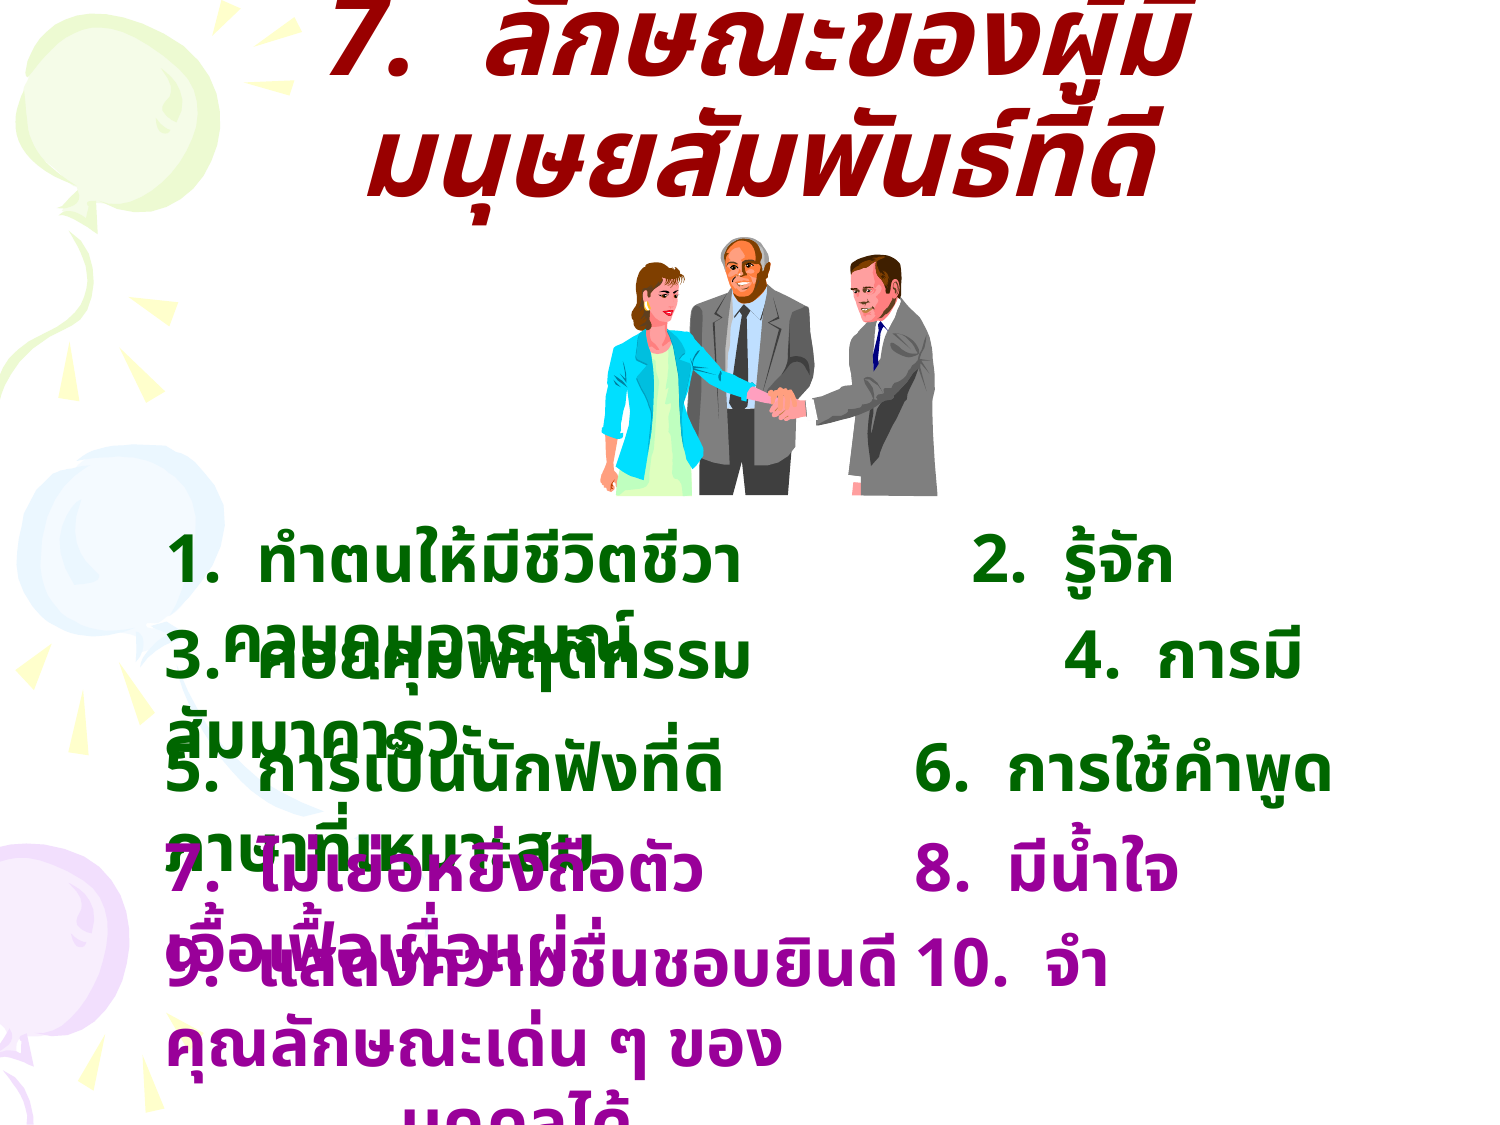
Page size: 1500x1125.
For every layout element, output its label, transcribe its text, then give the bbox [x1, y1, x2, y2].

text_box 9. แสดงความชื่นชอบยินดี 10. จำคุณลักษณะเด่น ๆ ของ บุคคลได้ [150, 912, 1355, 1125]
text_box 3. คอยคุมพฤติกรรม 4. การมีสัมมาคารวะ [149, 604, 1338, 780]
title 7. ลักษณะของผู้มีมนุษยสัมพันธ์ที่ดี [160, 101, 1350, 229]
text_box 5. การเป็นนักฟังที่ดี 6. การใช้คำพูดภาษาที่เหมาะสม [150, 717, 1388, 893]
picture [599, 237, 938, 497]
list 1. ทำตนให้มีชีวิตชีวา 2. รู้จักควบคุมอารมณ์ [150, 508, 1207, 595]
text_box 7. ไม่เย่อหยิ่งถือตัว 8. มีน้ำใจเอื้อเฟื้อเผื่อแผ่ [149, 817, 1288, 993]
